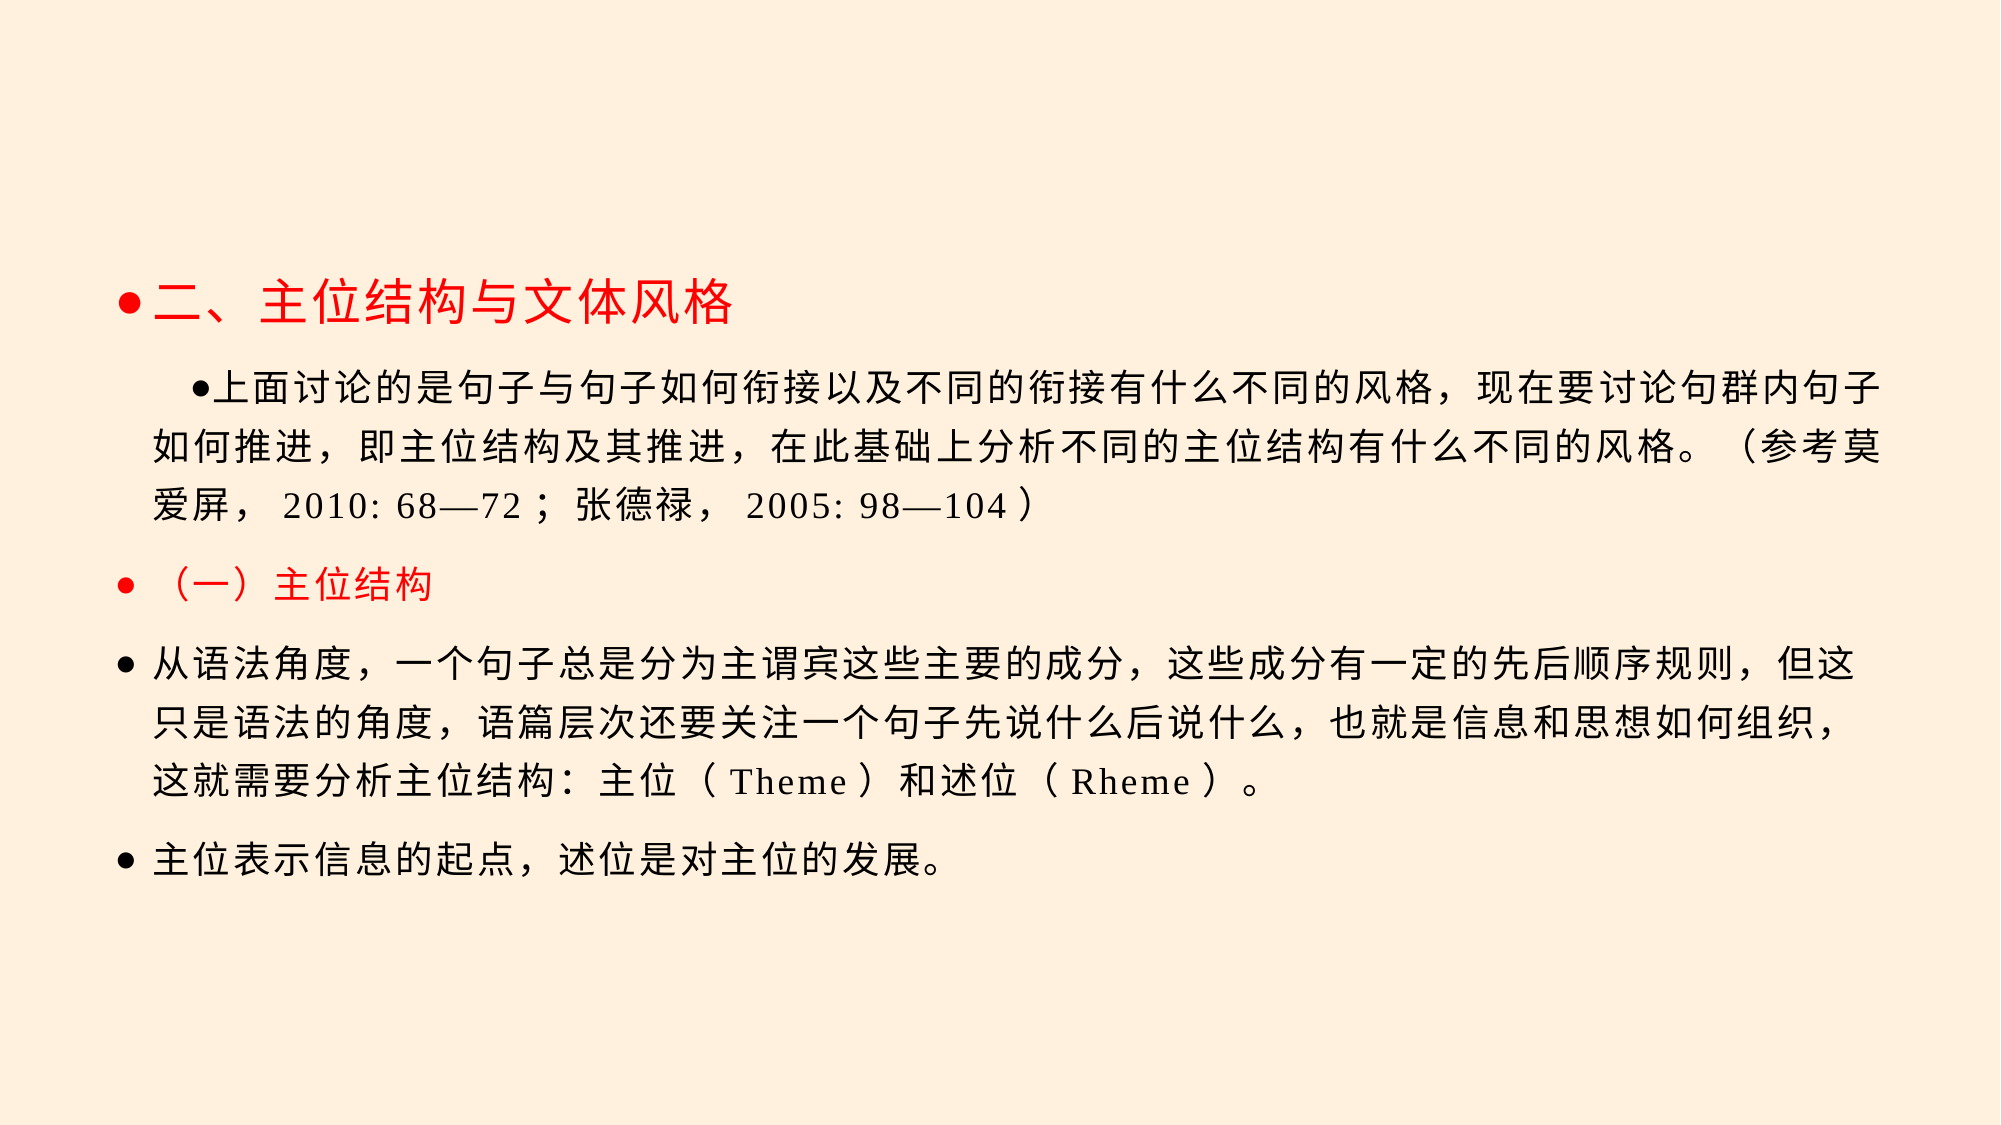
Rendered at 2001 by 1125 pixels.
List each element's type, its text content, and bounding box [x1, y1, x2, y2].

list 二、主位结构与文体风格 上面讨论的是句子与句子如何衔接以及不同的衔接有什么不同的风格，现在要讨论句群内句子如何推进，即主位结构及其推进，在此基础上分析不同的主位结构有什么不同的风格。（参考莫爱屏，2010: 68—72；张德禄，2005: 98—104） （一）主位结构 从语法角度，一个句子总是分为主谓宾这些主要的成分，这些成分有一定的先后顺序规则，但这只是语法的角度，语篇层次还要关注一个句子先说什么后说什么，也就是信息和思想如何组织，这就需要分析主位结构：主位（Theme）和述位（Rheme）。 主位表示信息的起点，述位是对主位的发展。 [99, 244, 1900, 1026]
